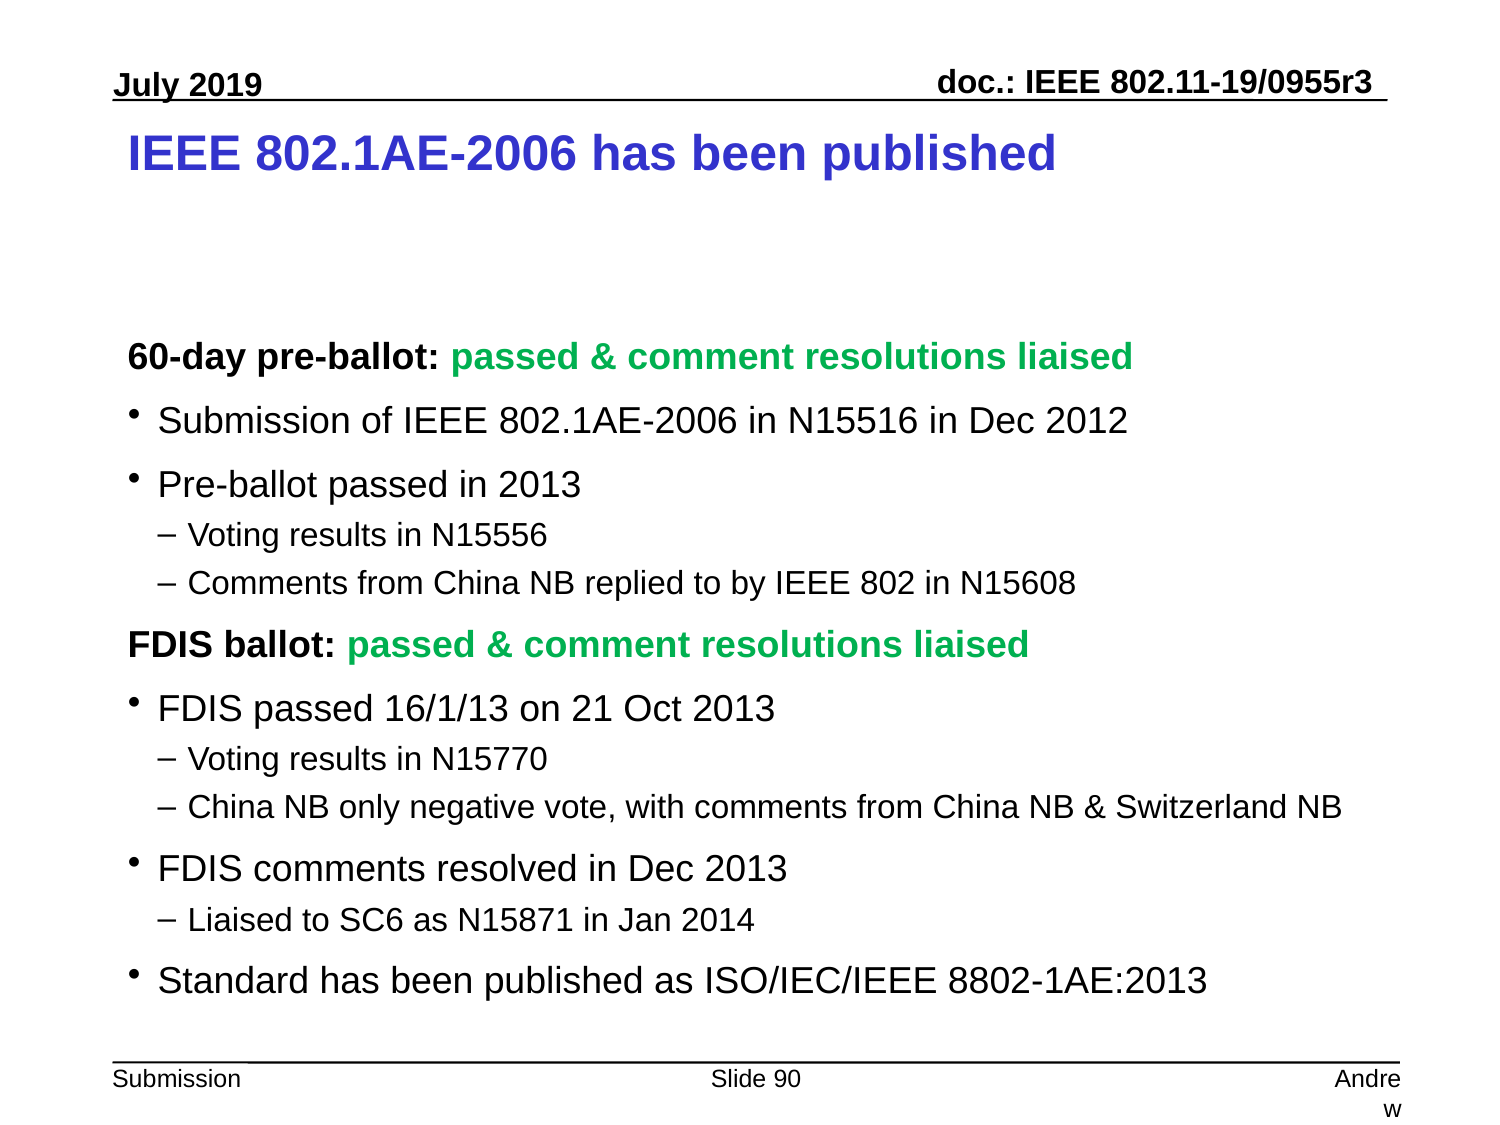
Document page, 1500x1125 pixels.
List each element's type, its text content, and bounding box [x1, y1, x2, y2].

list 60-day pre-ballot: passed & comment resolutions liaised Submission of IEEE 802.1AE-2006 in N15516 in Dec 2012 Pre-ballot passed in 2013 Voting results in N15556 Comments from China NB replied to by IEEE 802 in N15608 FDIS ballot: passed & comment resolutions liaised FDIS passed 16/1/13 on 21 Oct 2013 Voting results in N15770 China NB only negative vote, with comments from China NB & Switzerland NB FDIS comments resolved in Dec 2013 Liaised to SC6 as N15871 in Jan 2014 Standard has been published as ISO/IEC/IEEE 8802-1AE:2013 [112, 324, 1388, 1000]
slide_number Slide 90 [709, 1061, 803, 1093]
footer Andrew Myles, Cisco [1320, 1061, 1402, 1093]
title IEEE 802.1AE-2006 has been published [112, 112, 1475, 288]
